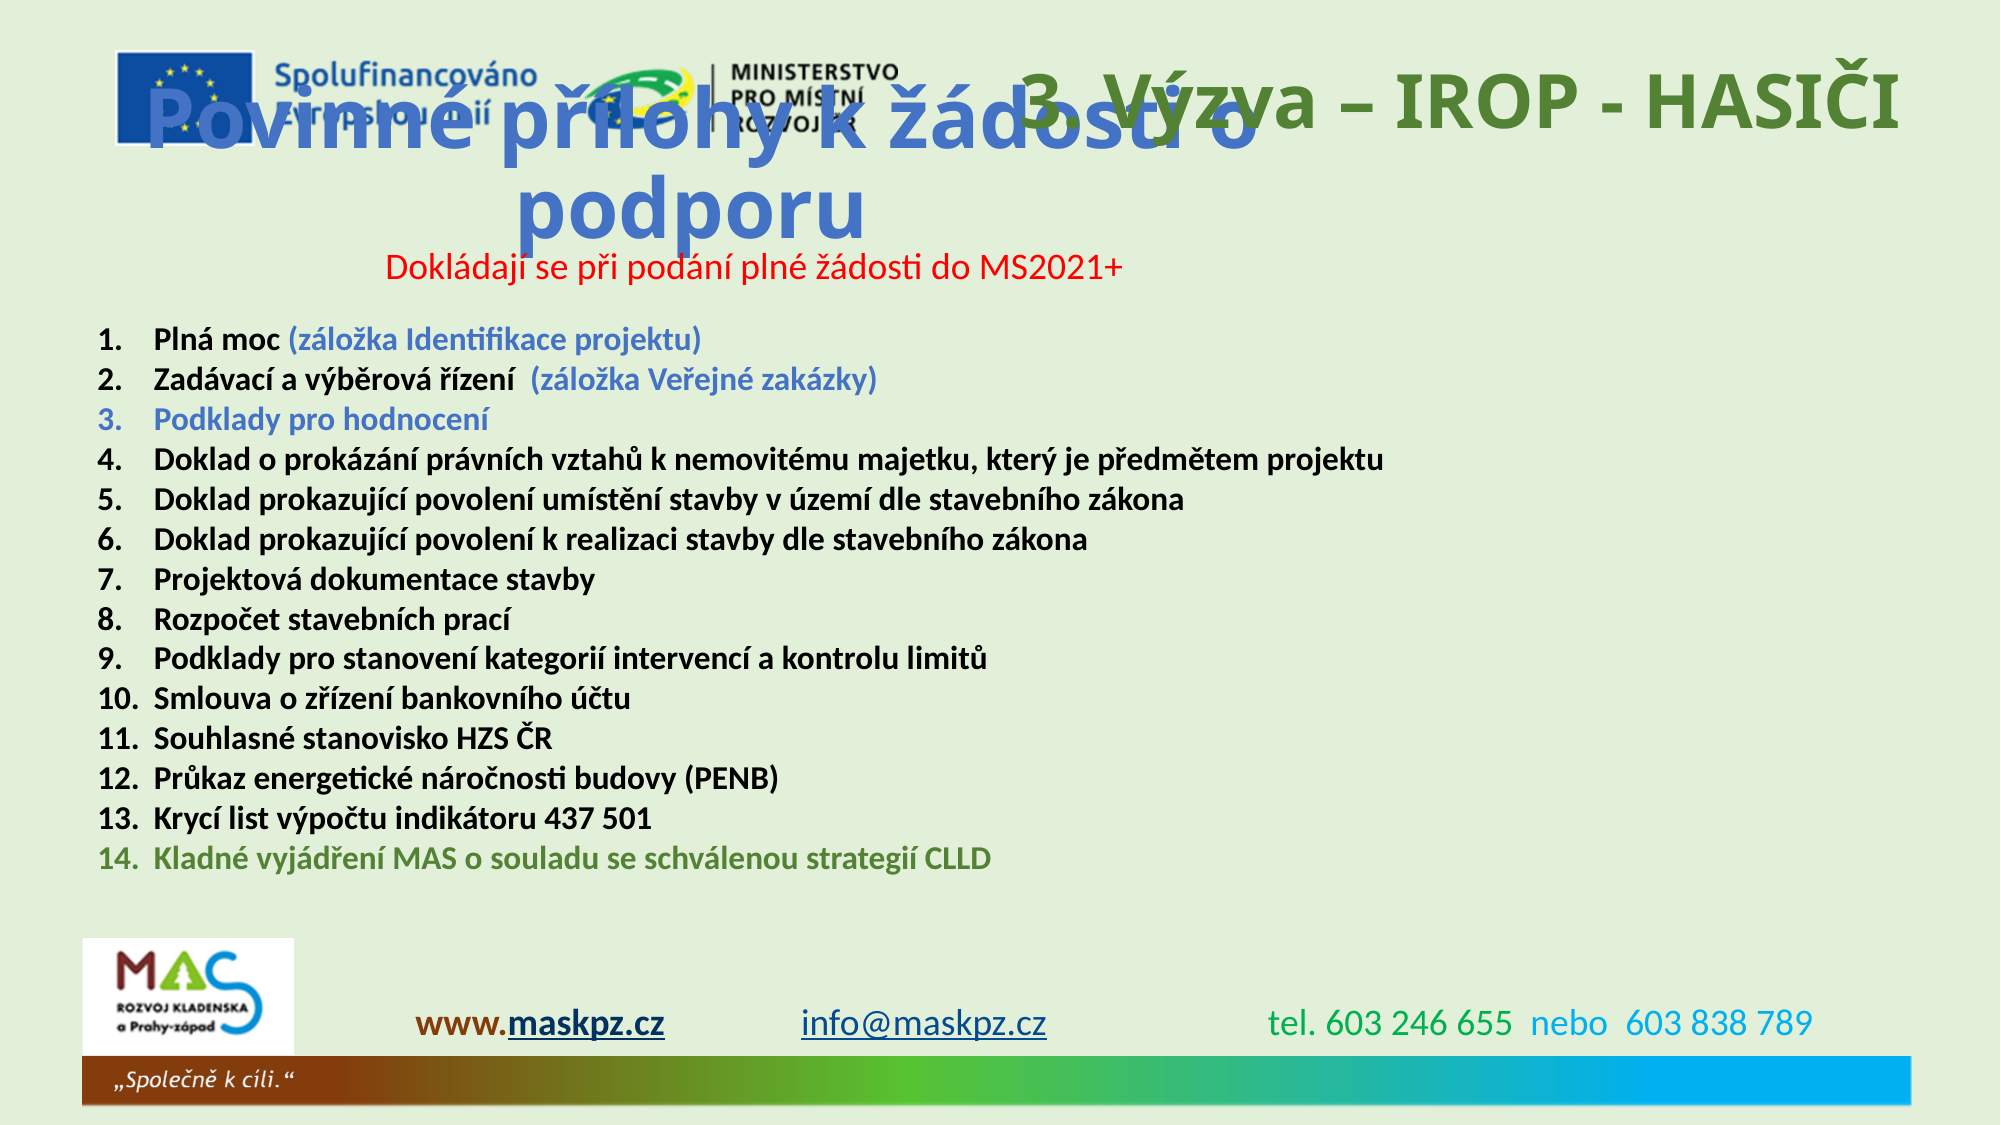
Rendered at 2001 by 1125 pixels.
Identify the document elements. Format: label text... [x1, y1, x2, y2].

picture [82, 1056, 1917, 1109]
title Povinné přílohy k žádosti o podporu [66, 169, 1317, 264]
text_box Plná moc (záložka Identifikace projektu) Zadávací a výběrová řízení (záložka Veřejné zakázky) Podklady pro hodnocení Doklad o prokázání právních vztahů k nemovitému majetku, který je předmětem projektu Doklad prokazující povolení umístění stavby v území dle stavebního zákona Doklad prokazující povolení k realizaci stavby dle stavebního zákona Projektová dokumentace stavby Rozpočet stavebních prací Podklady pro stanovení kategorií intervencí a kontrolu limitů Smlouva o zřízení bankovního účtu Souhlasné stanovisko HZS ČR Průkaz energetické náročnosti budovy (PENB) Krycí list výpočtu indikátoru 437 501 Kladné vyjádření MAS o souladu se schválenou strategií CLLD [82, 309, 1972, 954]
text_box 3. Výzva – IROP - HASIČI [967, 56, 1954, 152]
text_box Dokládají se při podání plné žádosti do MS2021+ [370, 234, 1272, 295]
picture [82, 938, 295, 1055]
picture [115, 50, 898, 146]
footer www.maskpz.cz info@maskpz.cz tel. 603 246 655 nebo 603 838 789 [66, 930, 1933, 1111]
